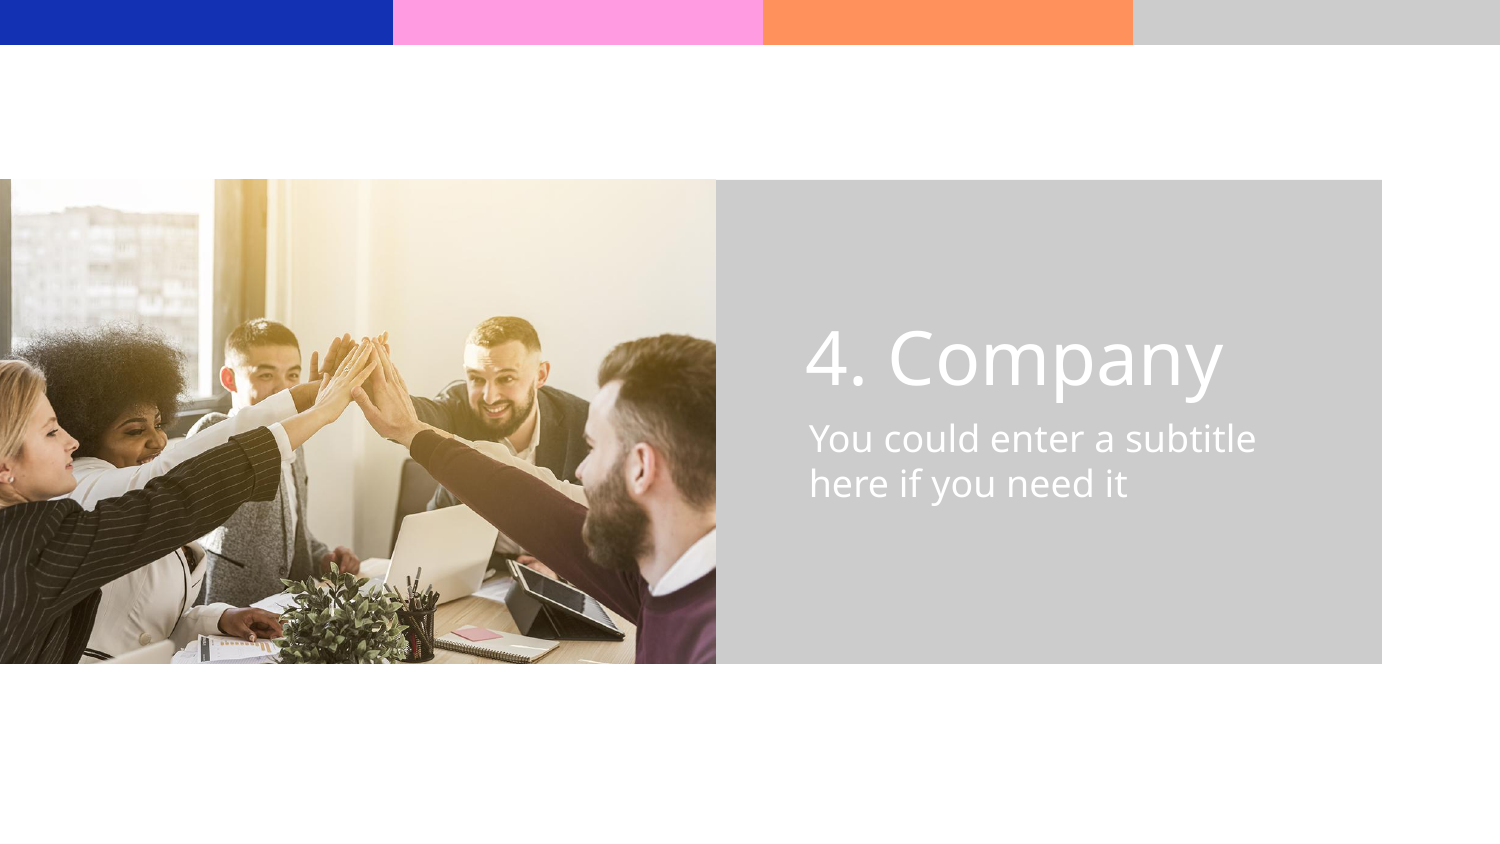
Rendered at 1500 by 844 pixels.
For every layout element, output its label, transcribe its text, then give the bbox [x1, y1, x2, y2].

subtitle You could enter a subtitle here if you need it [793, 399, 1327, 558]
picture [0, 179, 717, 665]
title 4. Company [790, 295, 1327, 453]
